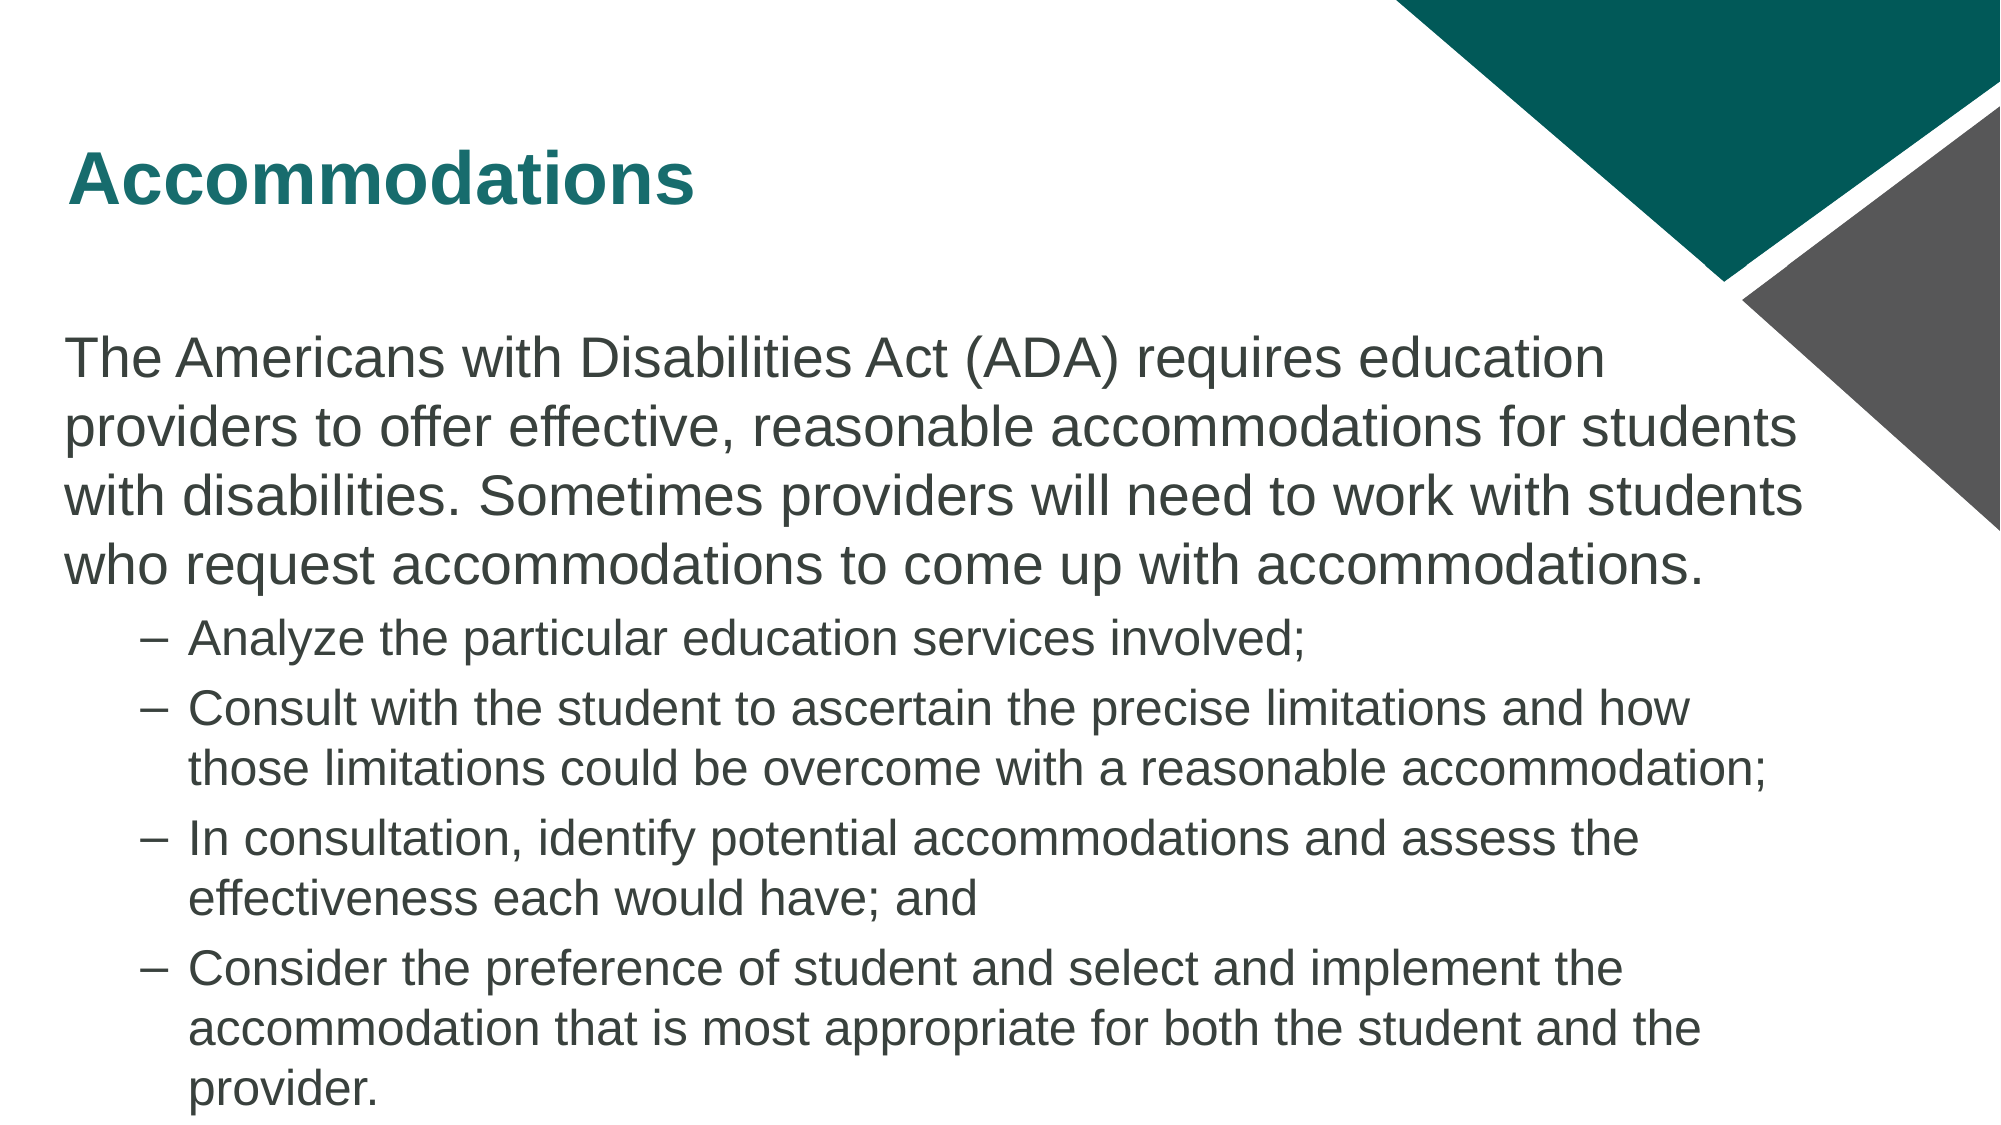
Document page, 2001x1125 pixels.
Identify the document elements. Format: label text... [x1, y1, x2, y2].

list The Americans with Disabilities Act (ADA) requires education providers to offer effective, reasonable accommodations for students with disabilities. Sometimes providers will need to work with students who request accommodations to come up with accommodations. Analyze the particular education services involved; Consult with the student to ascertain the precise limitations and how those limitations could be overcome with a reasonable accommodation; In consultation, identify potential accommodations and assess the effectiveness each would have; and Consider the preference of student and select and implement the accommodation that is most appropriate for both the student and the provider. [49, 312, 1838, 1125]
picture [1395, 0, 2000, 531]
title Accommodations [52, 125, 1508, 313]
